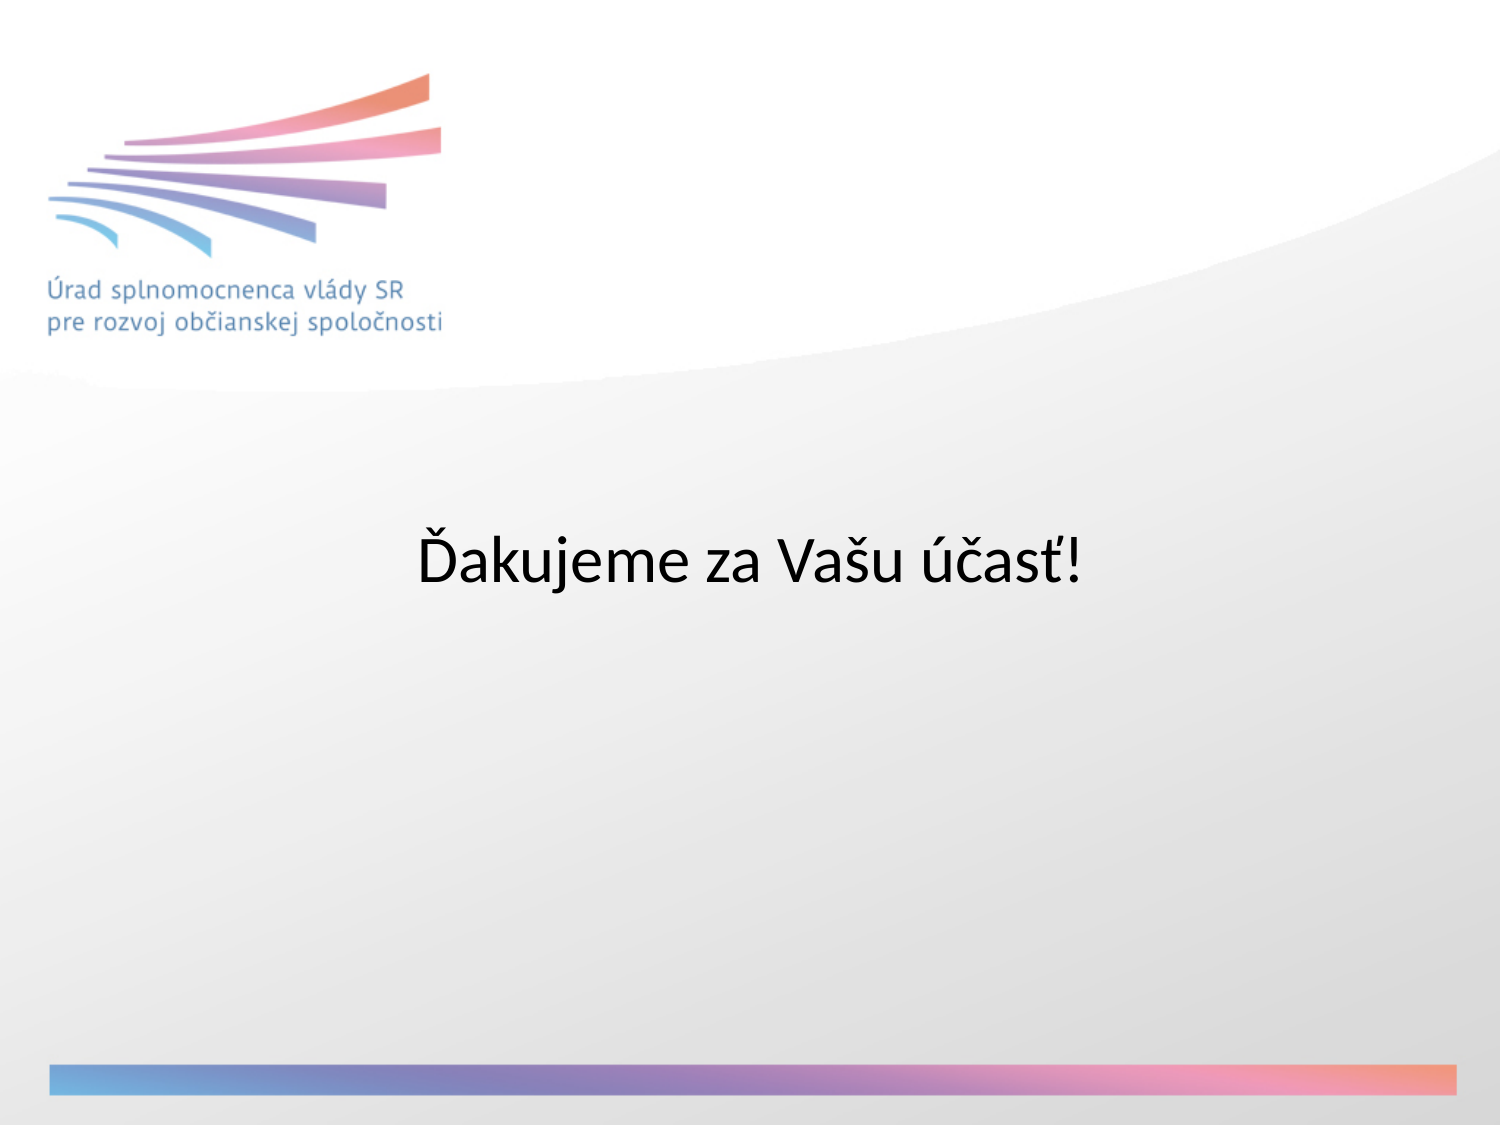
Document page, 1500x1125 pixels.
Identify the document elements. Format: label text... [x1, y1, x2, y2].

picture [0, 0, 1500, 1125]
title Ďakujeme za Vašu účasť! [83, 516, 1419, 639]
